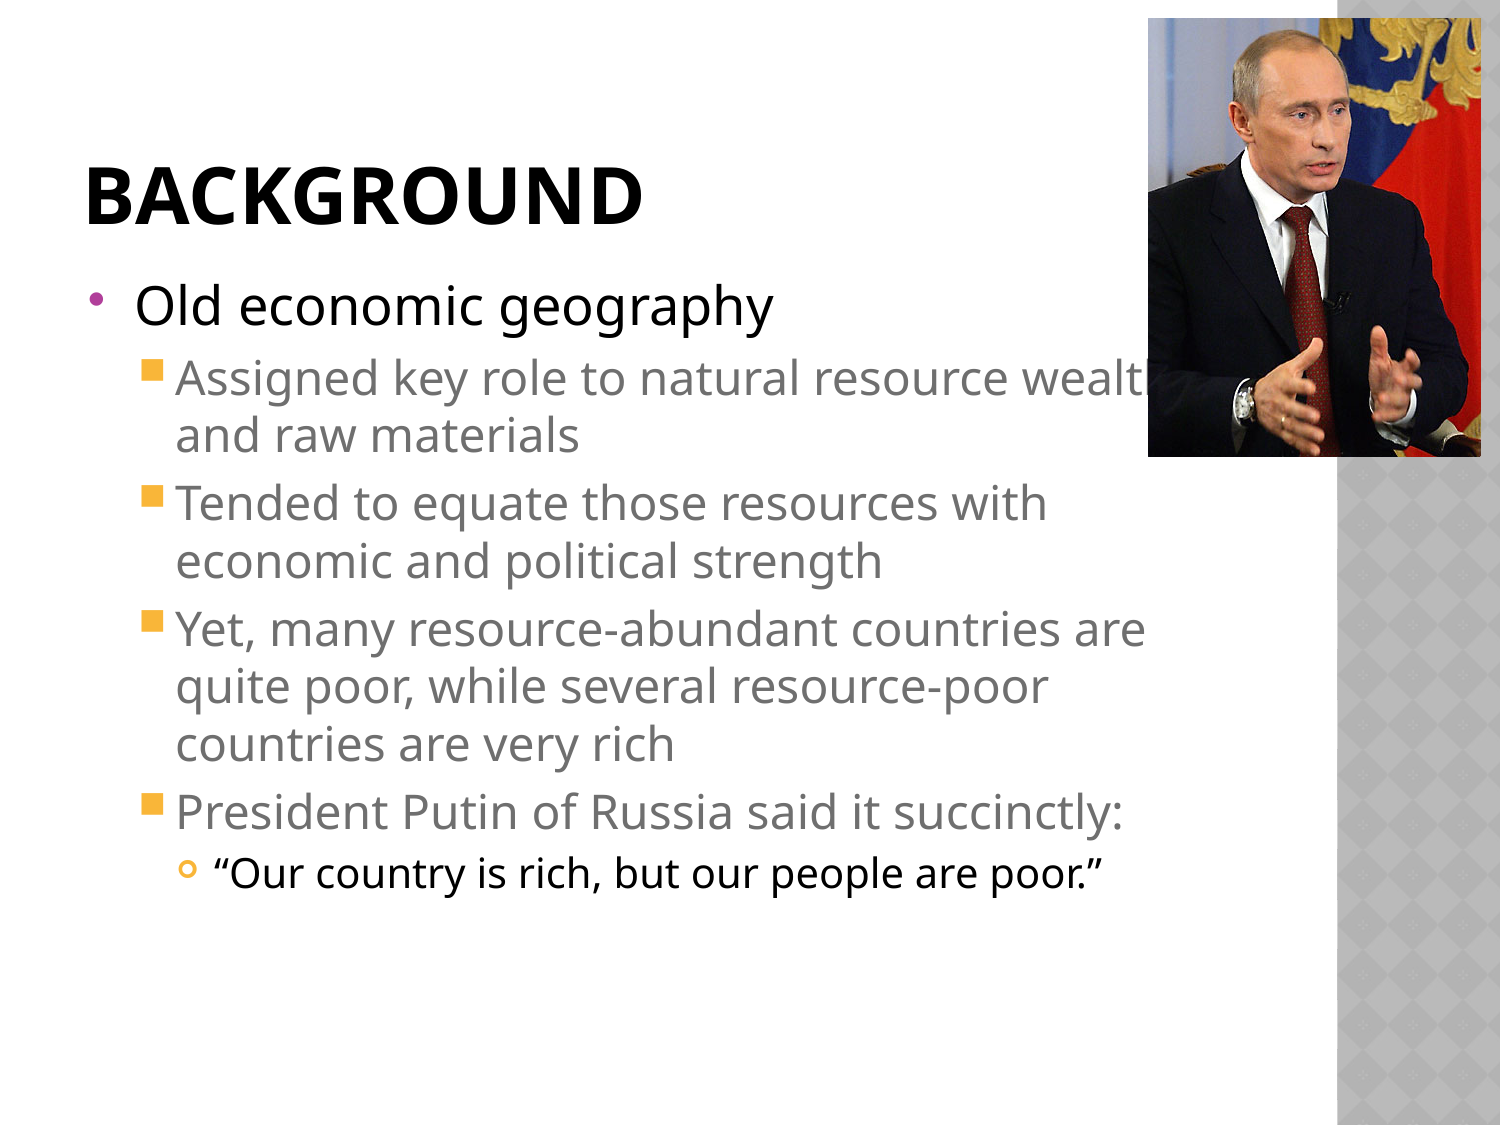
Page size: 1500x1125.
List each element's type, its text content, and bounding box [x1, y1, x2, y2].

table_header [1337, 0, 1500, 1125]
picture [1148, 18, 1482, 457]
list Old economic geography Assigned key role to natural resource wealth and raw materials Tended to equate those resources with economic and political strength Yet, many resource-abundant countries are quite poor, while several resource-poor countries are very rich President Putin of Russia said it succinctly: “Our country is rich, but our people are poor.” [75, 264, 1289, 1059]
title background [75, 52, 1142, 240]
